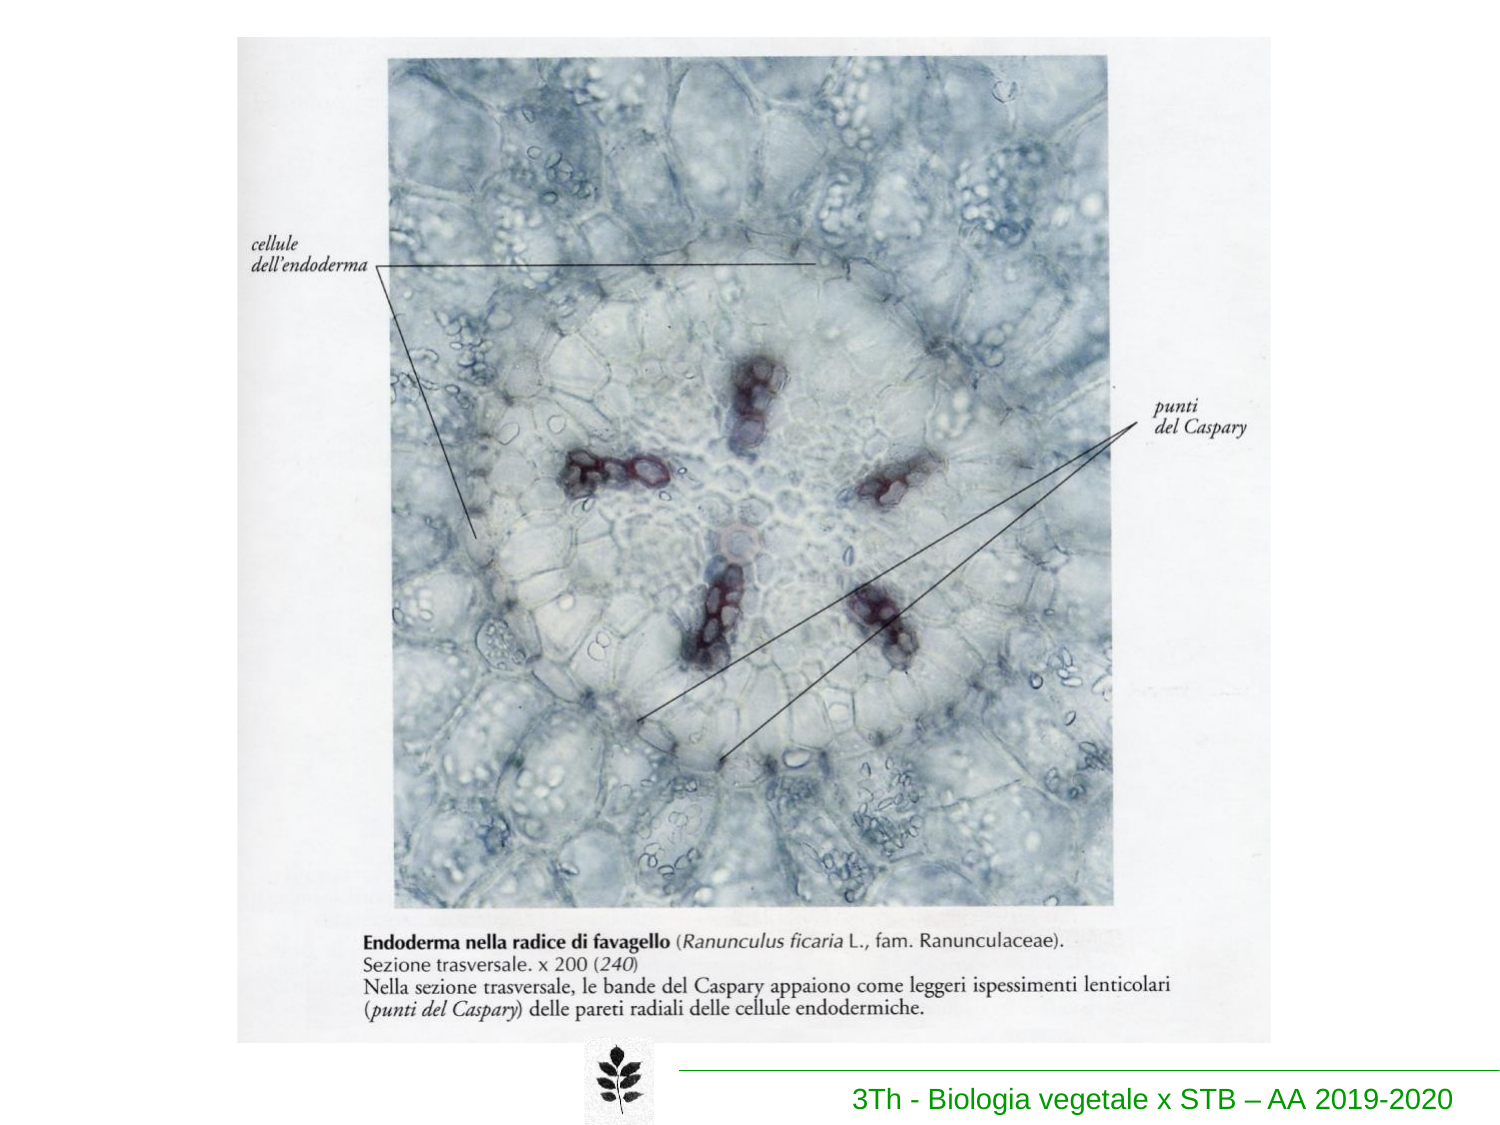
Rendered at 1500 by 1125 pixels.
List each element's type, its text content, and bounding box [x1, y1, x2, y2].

footer 3Th - Biologia vegetale x STB – AA 2019-2020 [849, 1081, 1487, 1125]
text_box [584, 1037, 655, 1125]
text_box [237, 37, 1271, 1043]
